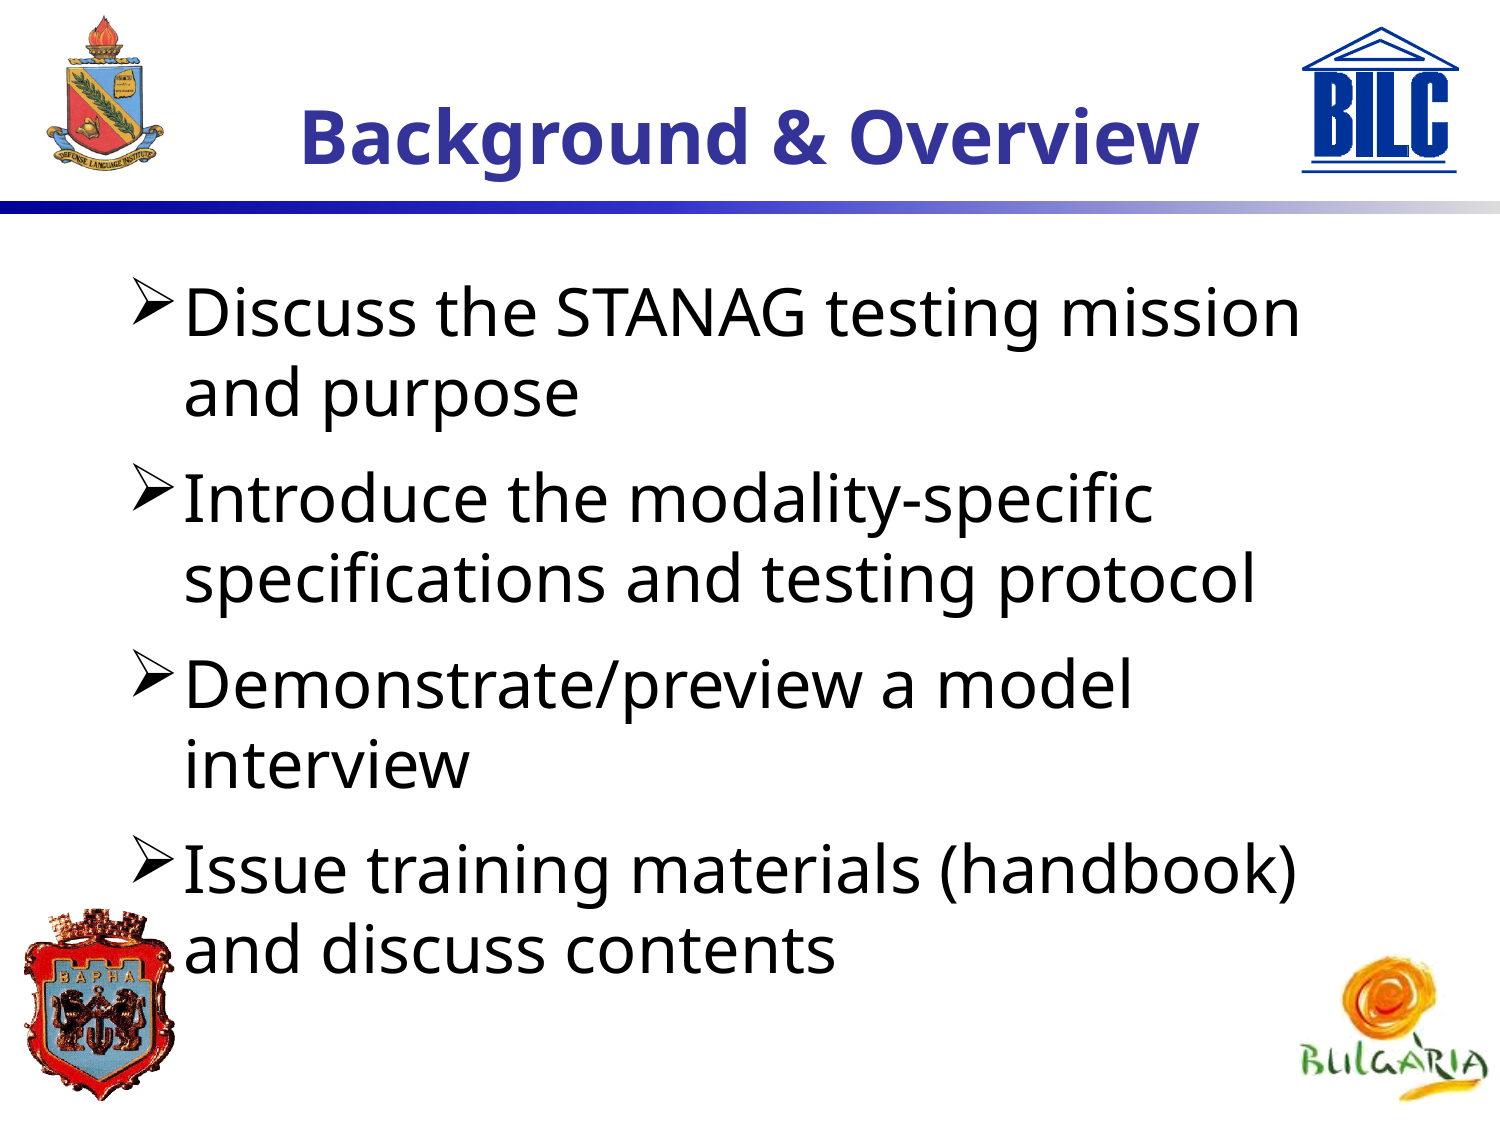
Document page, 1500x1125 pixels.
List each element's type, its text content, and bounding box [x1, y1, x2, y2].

title Background & Overview [187, 0, 1313, 188]
picture [1299, 924, 1490, 1115]
list Discuss the STANAG testing mission and purpose Introduce the modality-specific specifications and testing protocol Demonstrate/preview a model interview Issue training materials (handbook) and discuss contents [112, 262, 1388, 938]
picture [46, 14, 164, 171]
picture [24, 908, 176, 1101]
